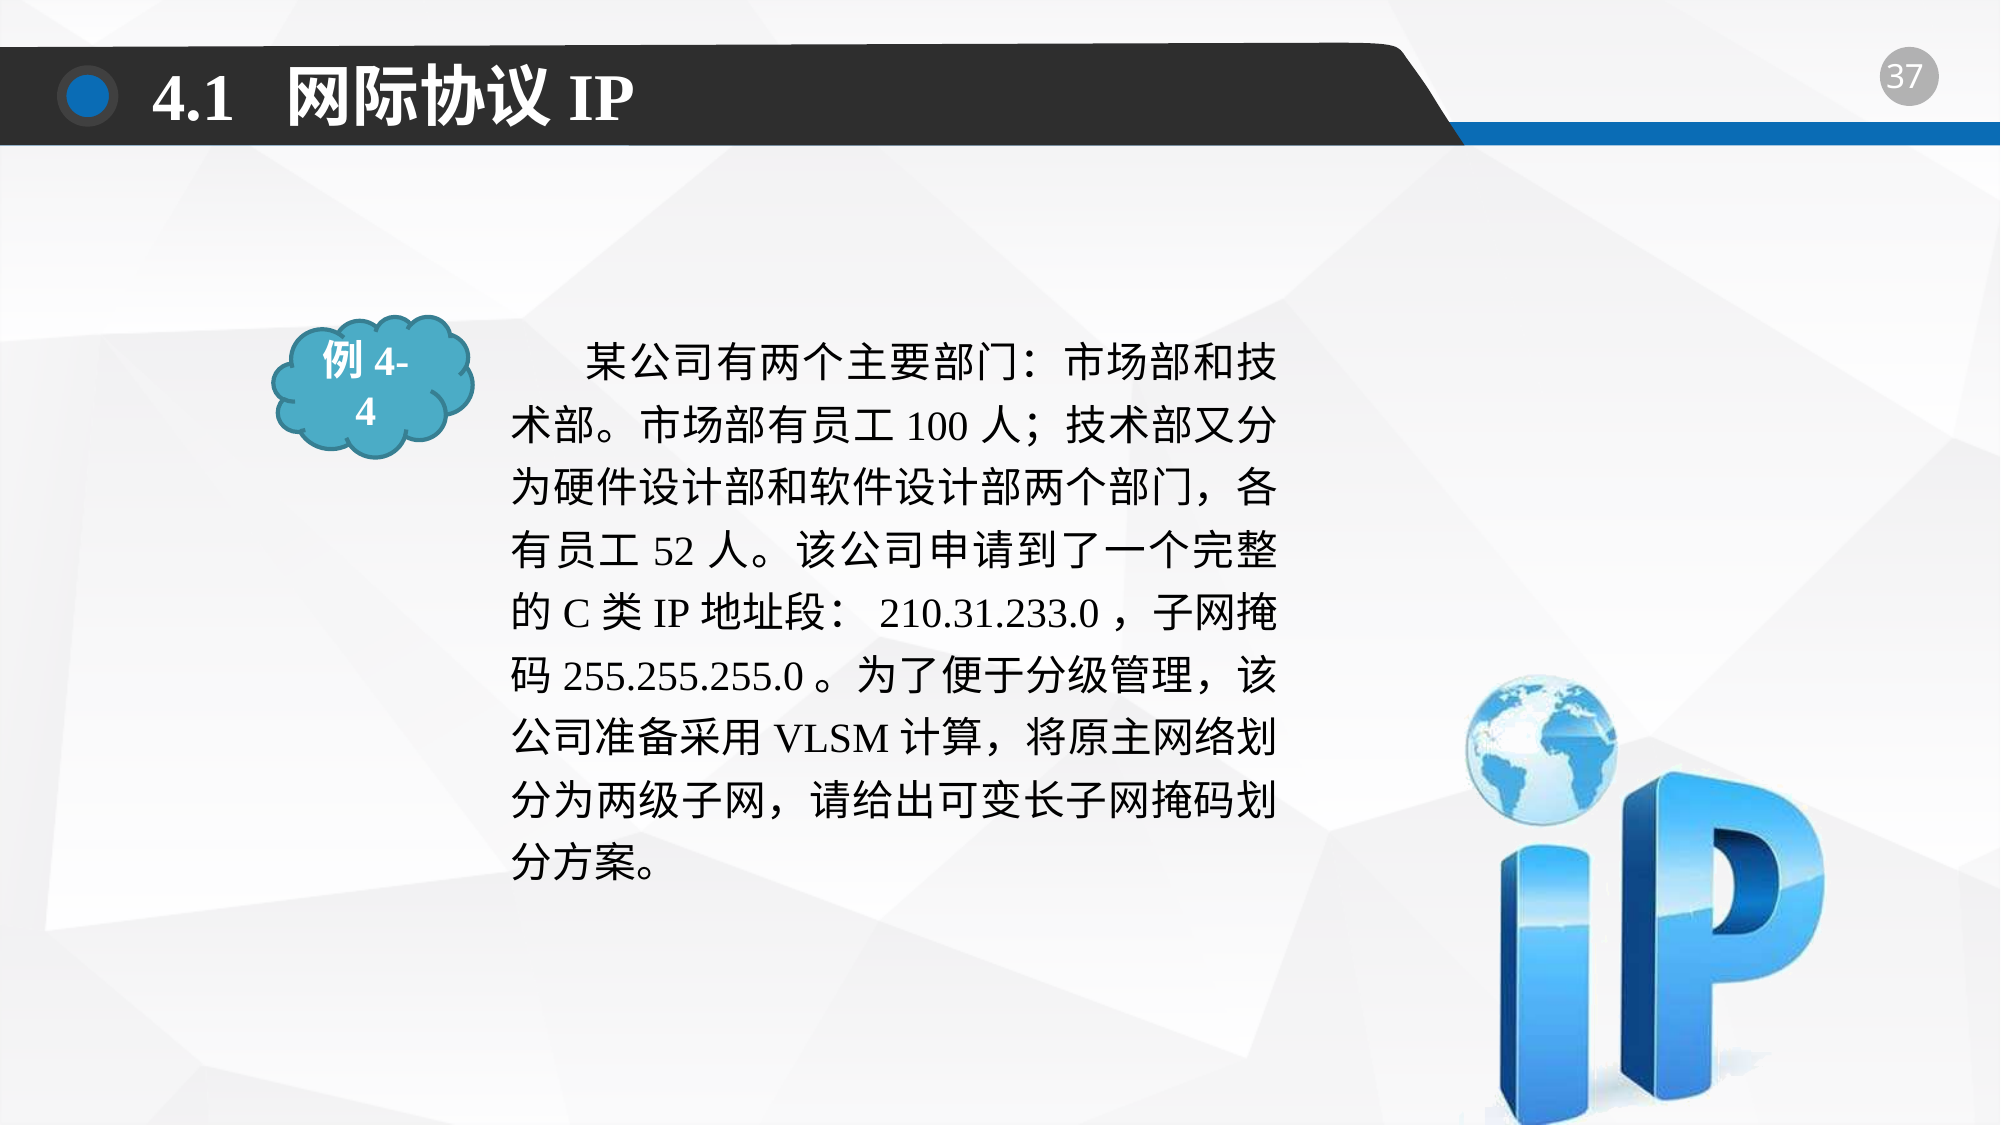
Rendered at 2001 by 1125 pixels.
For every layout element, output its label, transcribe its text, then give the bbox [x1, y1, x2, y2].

picture [0, 0, 2001, 1125]
text_box 4.1 网际协议IP [137, 42, 1094, 156]
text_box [273, 316, 1294, 900]
